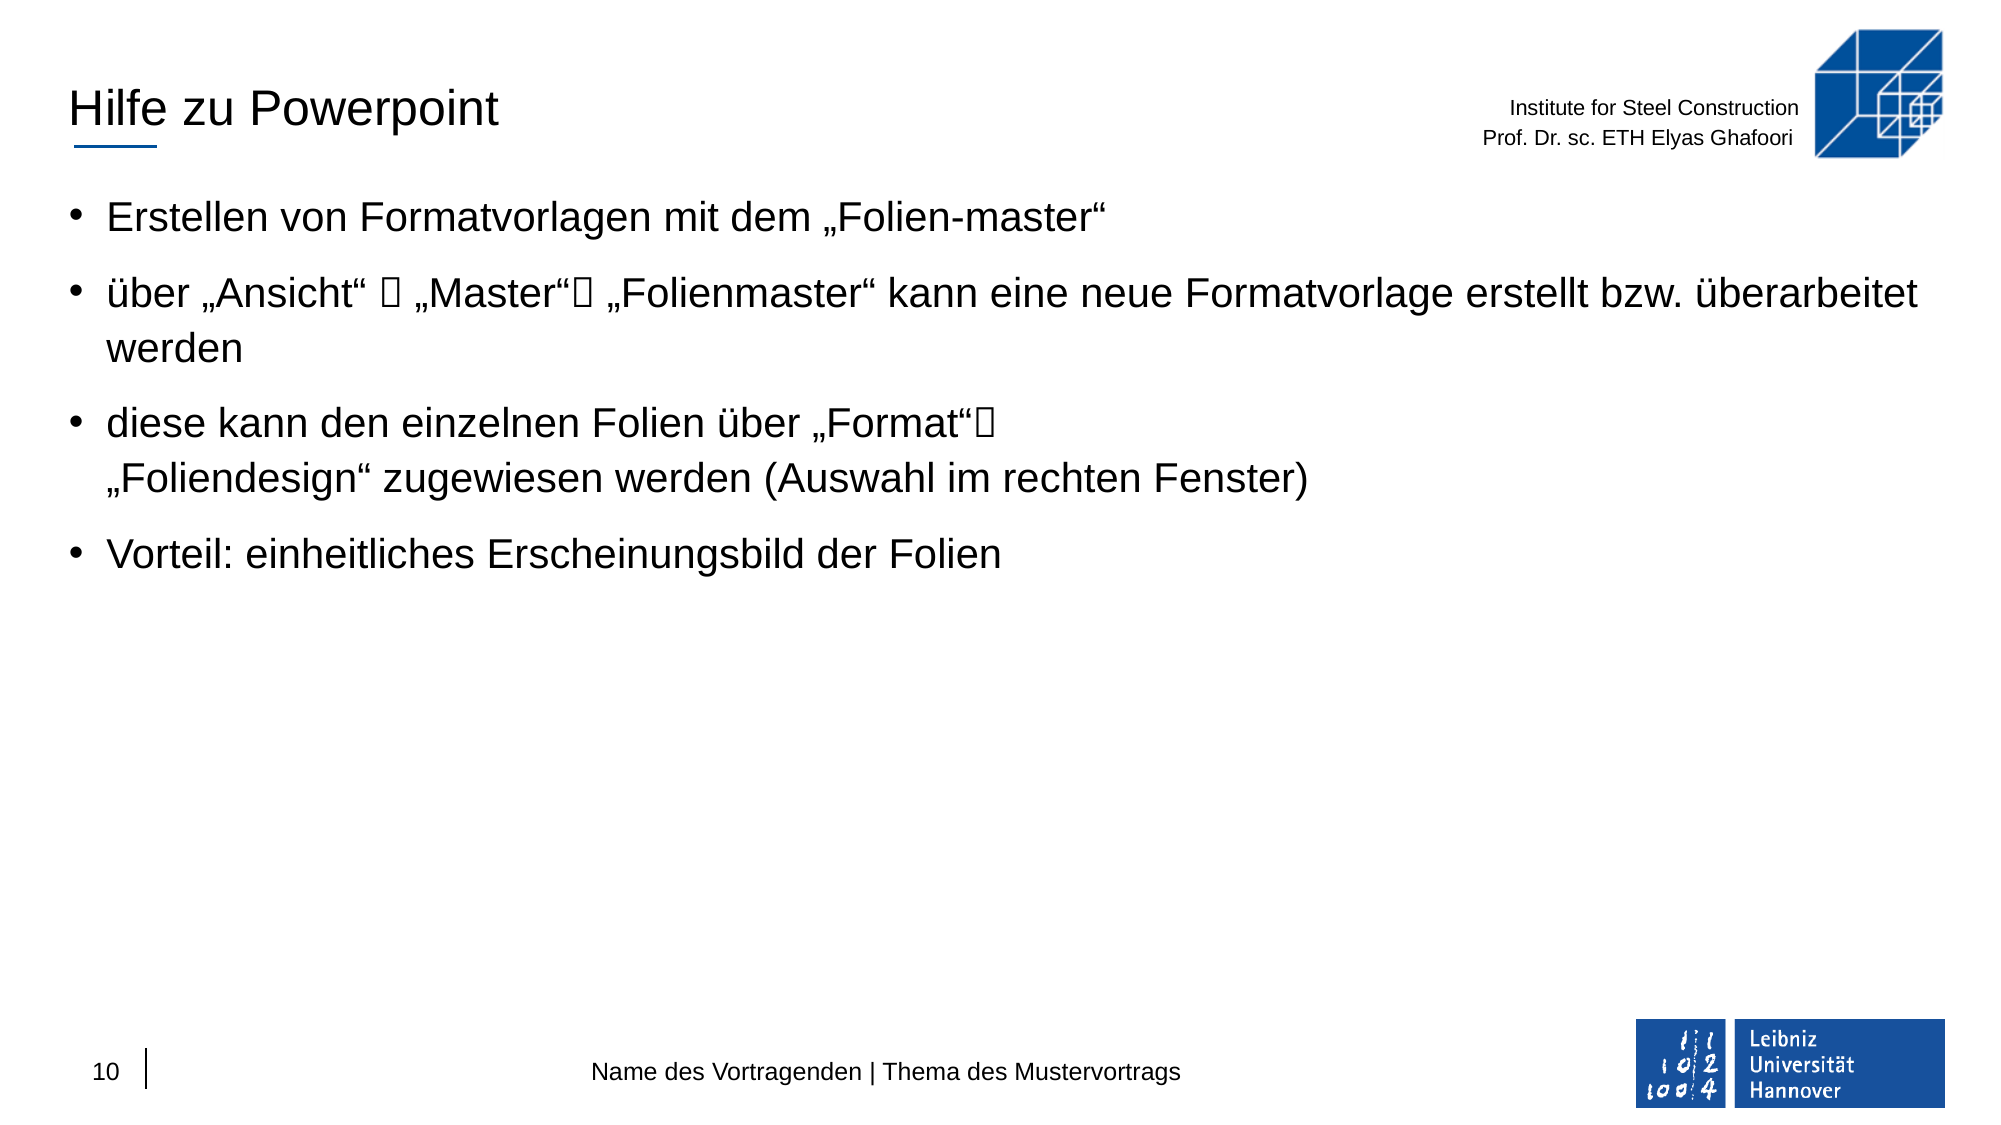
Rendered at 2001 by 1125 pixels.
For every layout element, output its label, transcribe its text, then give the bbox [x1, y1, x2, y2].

picture [1814, 28, 1945, 160]
title Hilfe zu Powerpoint [53, 59, 1458, 160]
picture [1636, 1019, 1945, 1108]
footer Name des Vortragenden | Thema des Mustervortrags [164, 1047, 1610, 1090]
slide_number 10 [53, 1047, 135, 1090]
list Erstellen von Formatvorlagen mit dem „Folien-master“ über „Ansicht“  „Master“ „Folienmaster“ kann eine neue Formatvorlage erstellt bzw. überarbeitet werden diese kann den einzelnen Folien über „Format“ „Foliendesign“ zugewiesen werden (Auswahl im rechten Fenster) Vorteil: einheitliches Erscheinungsbild der Folien [53, 177, 1946, 1007]
